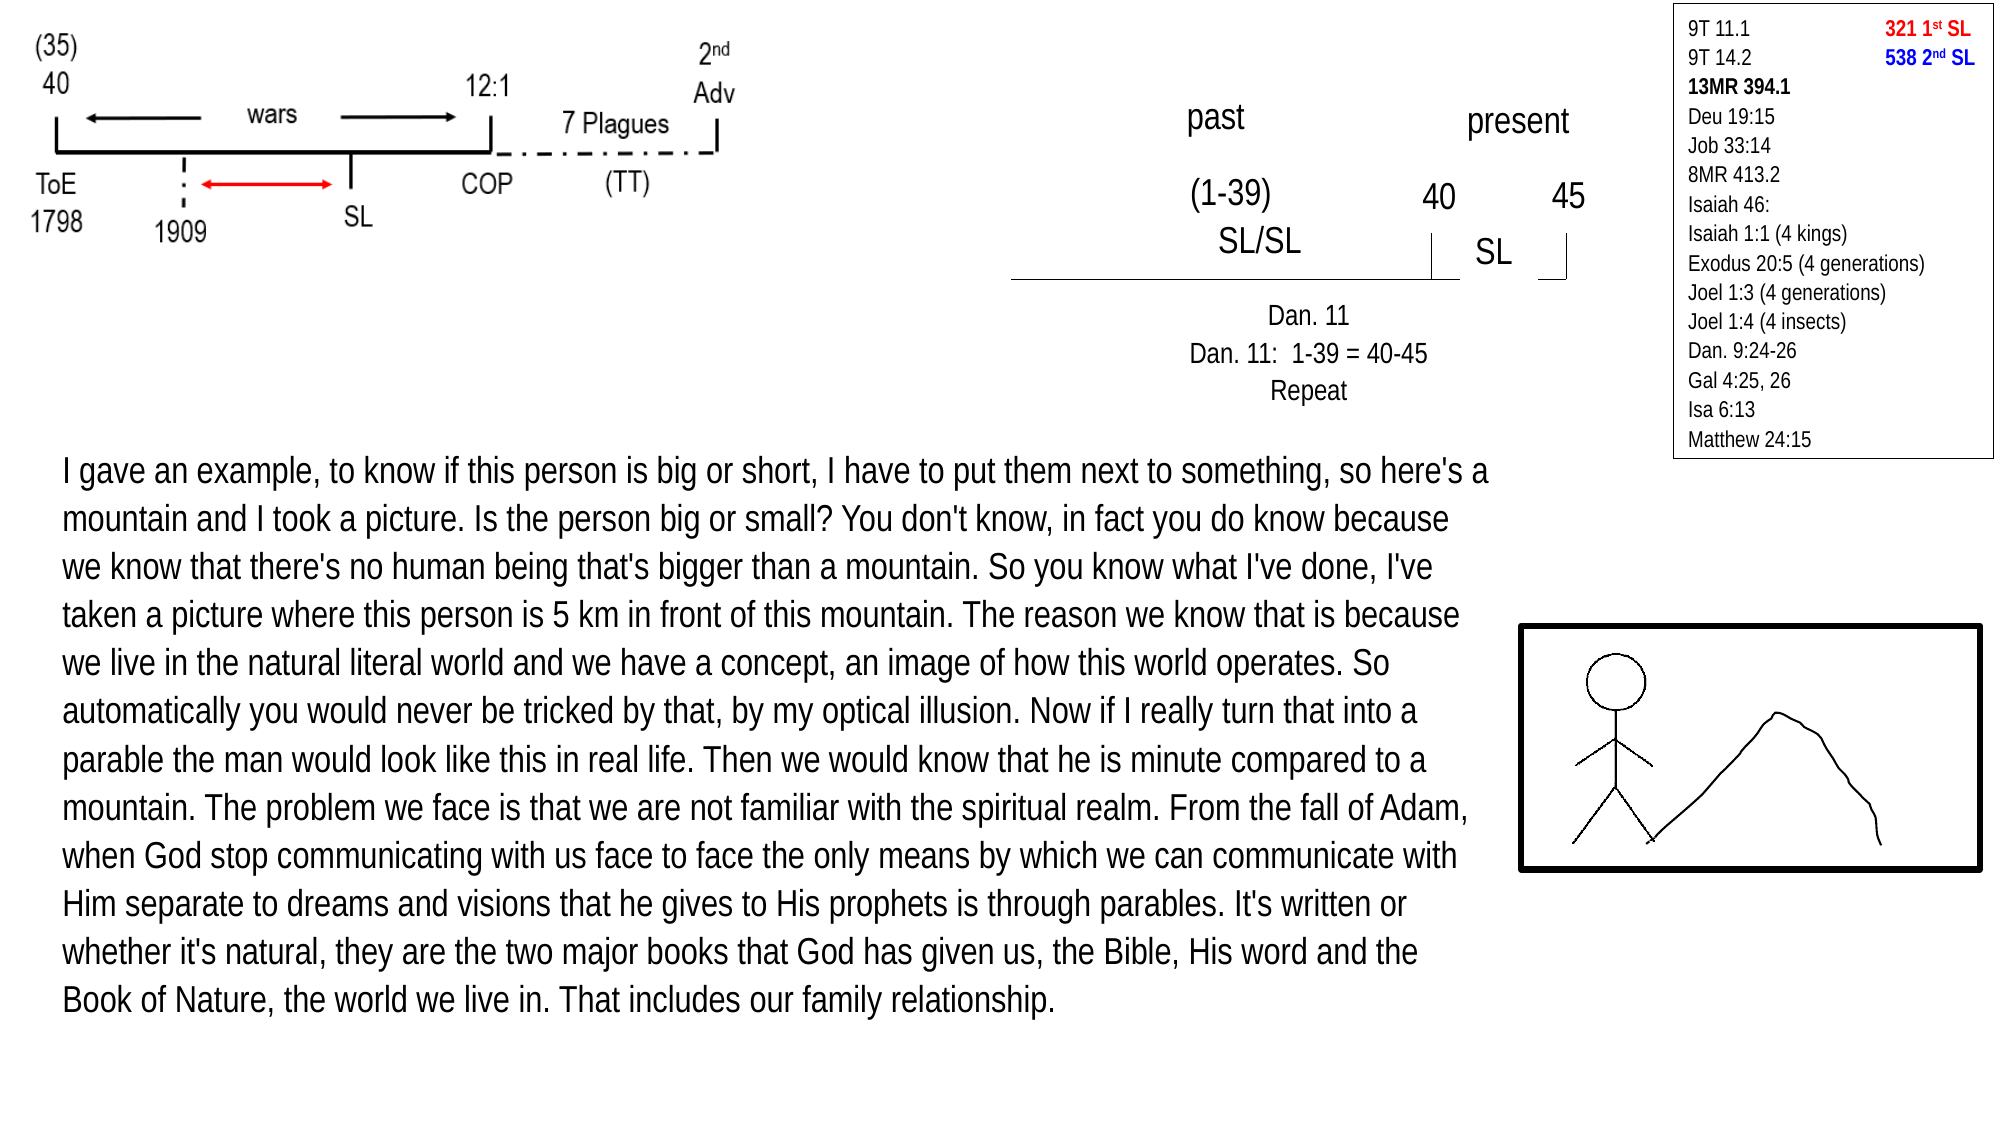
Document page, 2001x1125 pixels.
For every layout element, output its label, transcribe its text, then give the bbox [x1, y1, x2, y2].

text_box (1-39) SL/SL [1175, 157, 1345, 269]
text_box [1658, 711, 1883, 846]
text_box SL [1460, 216, 1538, 279]
text_box present [1452, 85, 1622, 149]
text_box [1521, 625, 1980, 870]
text_box past [1172, 81, 1342, 145]
picture [28, 22, 749, 248]
picture [1566, 649, 1658, 846]
text_box 40 [1407, 161, 1485, 225]
text_box Dan. 11 Dan. 11: 1-39 = 40-45 Repeat [1142, 286, 1476, 414]
text_box 9T 11.1 321 1st SL 9T 14.2 538 2nd SL 13MR 394.1 Deu 19:15 Job 33:14 8MR 413.2 Isaiah 46: Isaiah 1:1 (4 kings) Exodus 20:5 (4 generations) Joel 1:3 (4 generations) Joel 1:4 (4 insects) Dan. 9:24-26 Gal 4:25, 26 Isa 6:13 Matthew 24:15 [1673, 3, 1994, 459]
text_box I gave an example, to know if this person is big or short, I have to put them next to something, so here's a mountain and I took a picture. Is the person big or small? You don't know, in fact you do know because we know that there's no human being that's bigger than a mountain. So you know what I've done, I've taken a picture where this person is 5 km in front of this mountain. The reason we know that is because we live in the natural literal world and we have a concept, an image of how this world operates. So automatically you would never be tricked by that, by my optical illusion. Now if I really turn that into a parable the man would look like this in real life. Then we would know that he is minute compared to a mountain. The problem we face is that we are not familiar with the spiritual realm. From the fall of Adam, when God stop communicating with us face to face the only means by which we can communicate with Him separate to dreams and visions that he gives to His prophets is through parables. It's written or whether it's natural, they are the two major books that God has given us, the Bible, His word and the Book of Nature, the world we live in. That includes our family relationship. [47, 435, 1509, 1028]
text_box 45 [1537, 160, 1615, 224]
